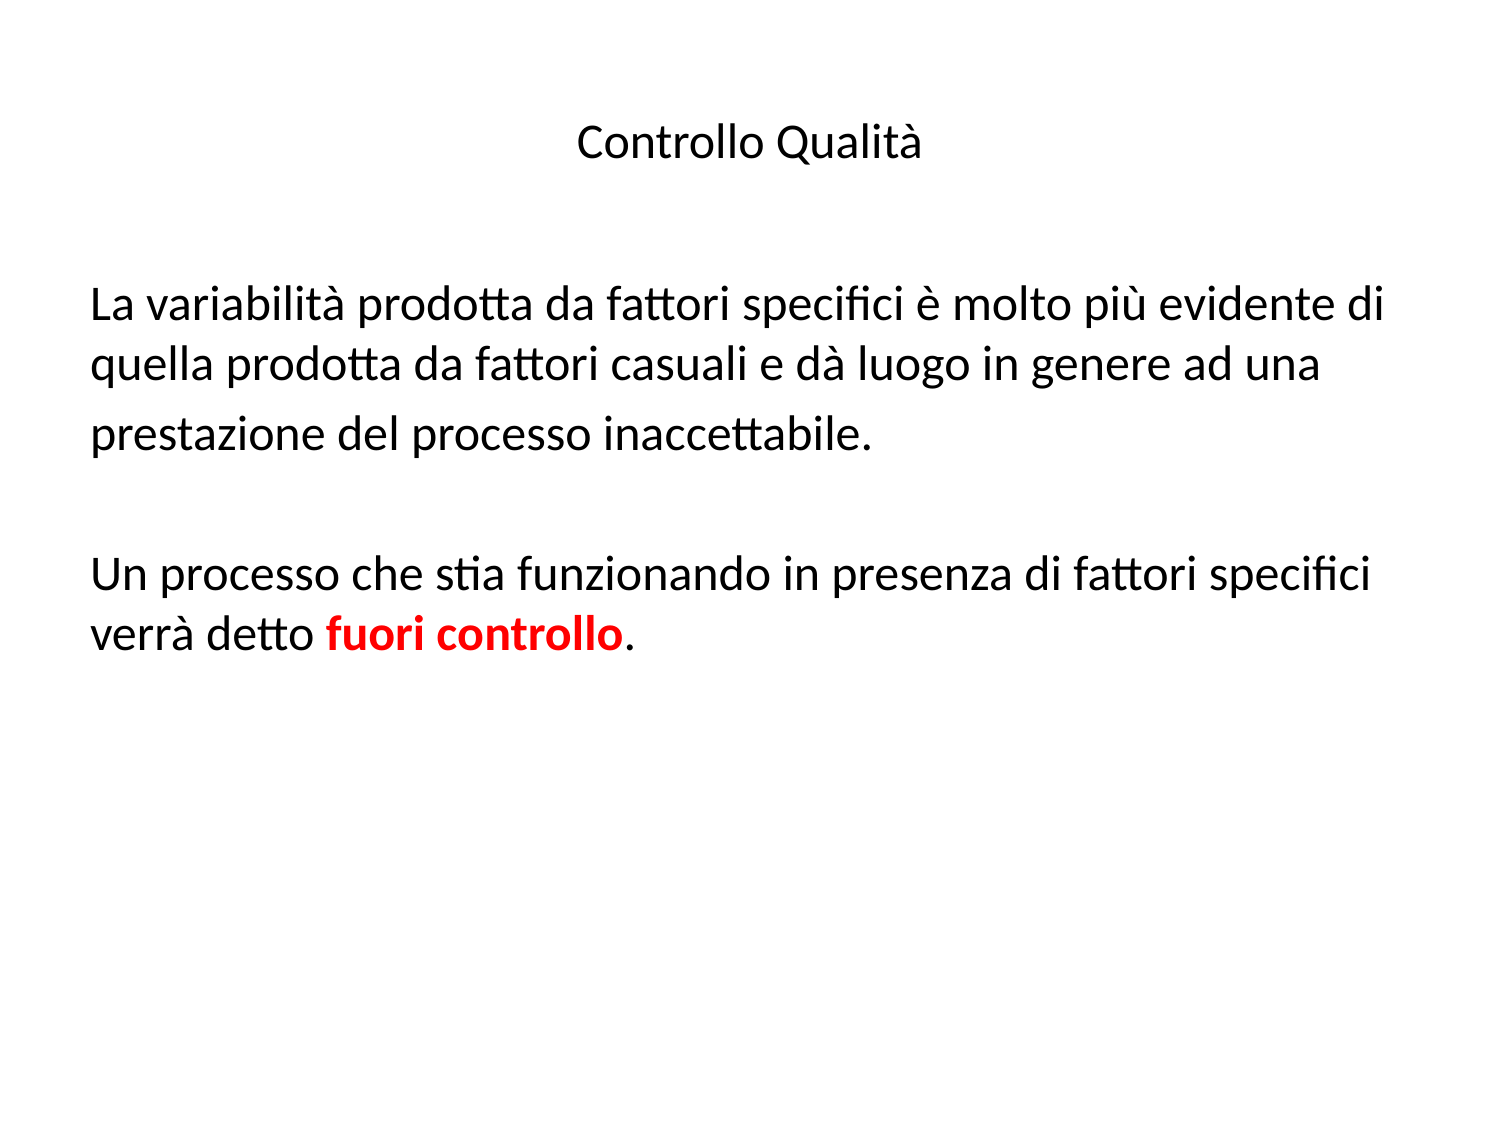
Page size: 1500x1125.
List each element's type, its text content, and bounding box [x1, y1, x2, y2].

list La variabilità prodotta da fattori specifici è molto più evidente di quella prodotta da fattori casuali e dà luogo in genere ad una prestazione del processo inaccettabile. Un processo che stia funzionando in presenza di fattori specifici verrà detto fuori controllo. [75, 262, 1425, 1005]
title Controllo Qualità [75, 45, 1425, 233]
